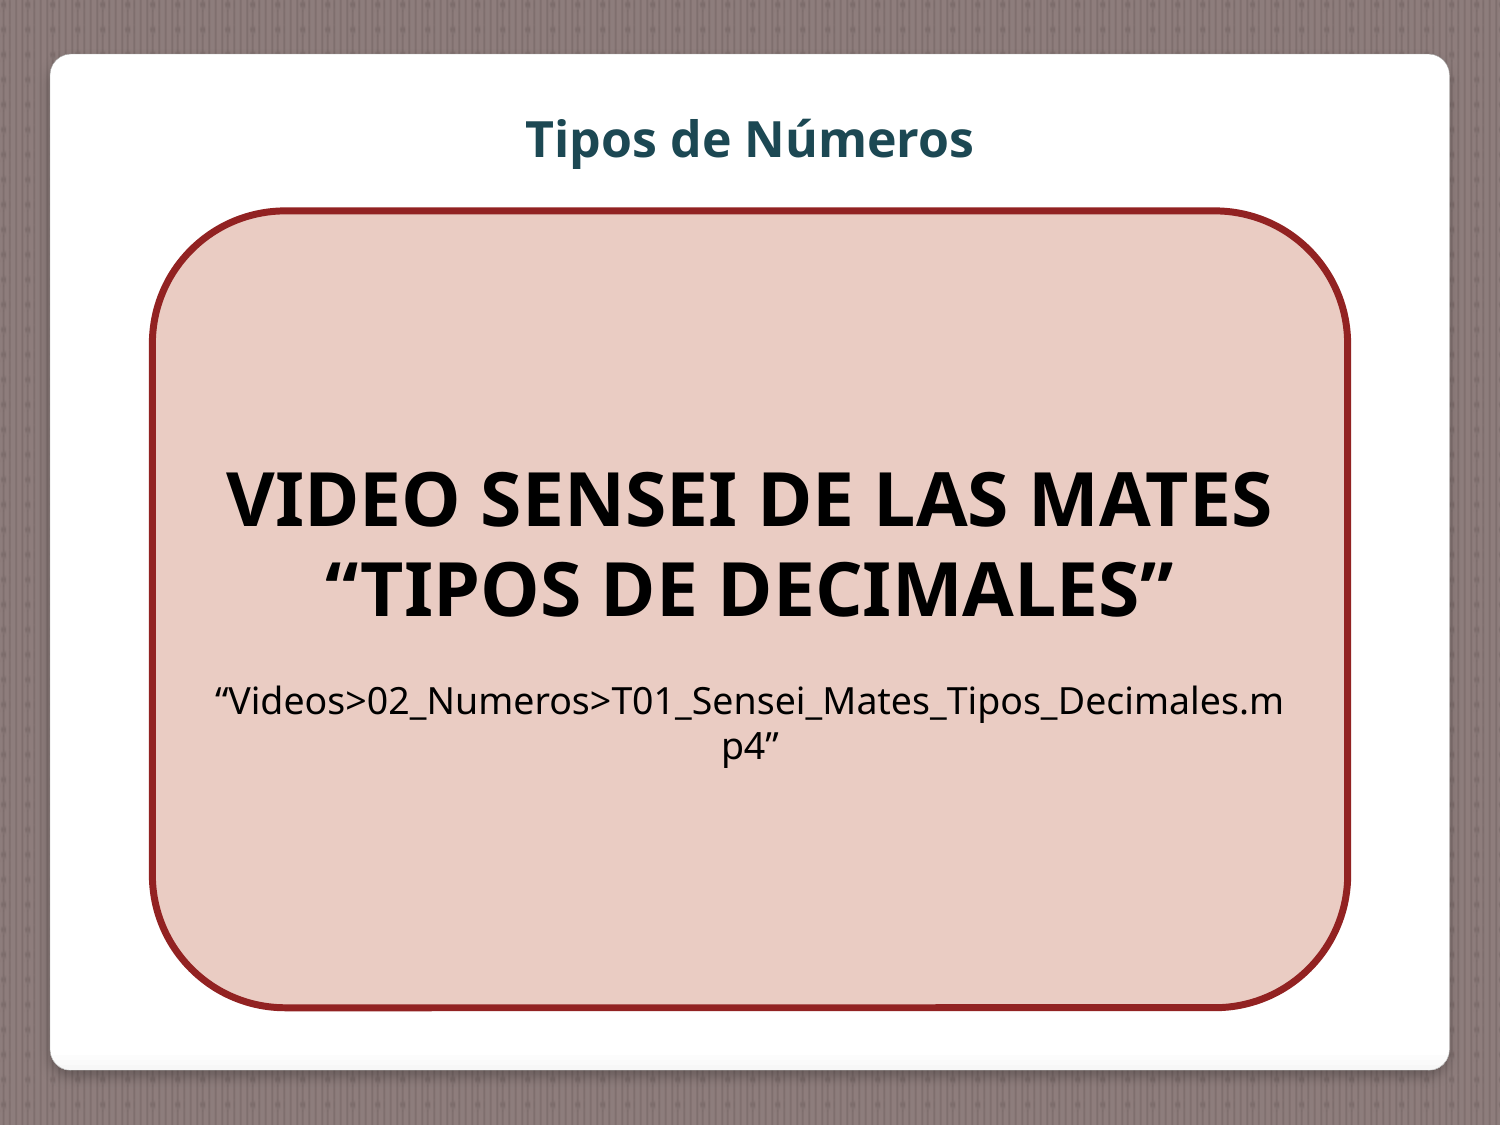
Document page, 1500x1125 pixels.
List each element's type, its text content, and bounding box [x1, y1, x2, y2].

text_box VIDEO SENSEI DE LAS MATES “TIPOS DE DECIMALES” “Videos>02_Numeros>T01_Sensei_Mates_Tipos_Decimales.mp4” [148, 207, 1352, 1012]
text_box Tipos de Números [58, 99, 1442, 175]
